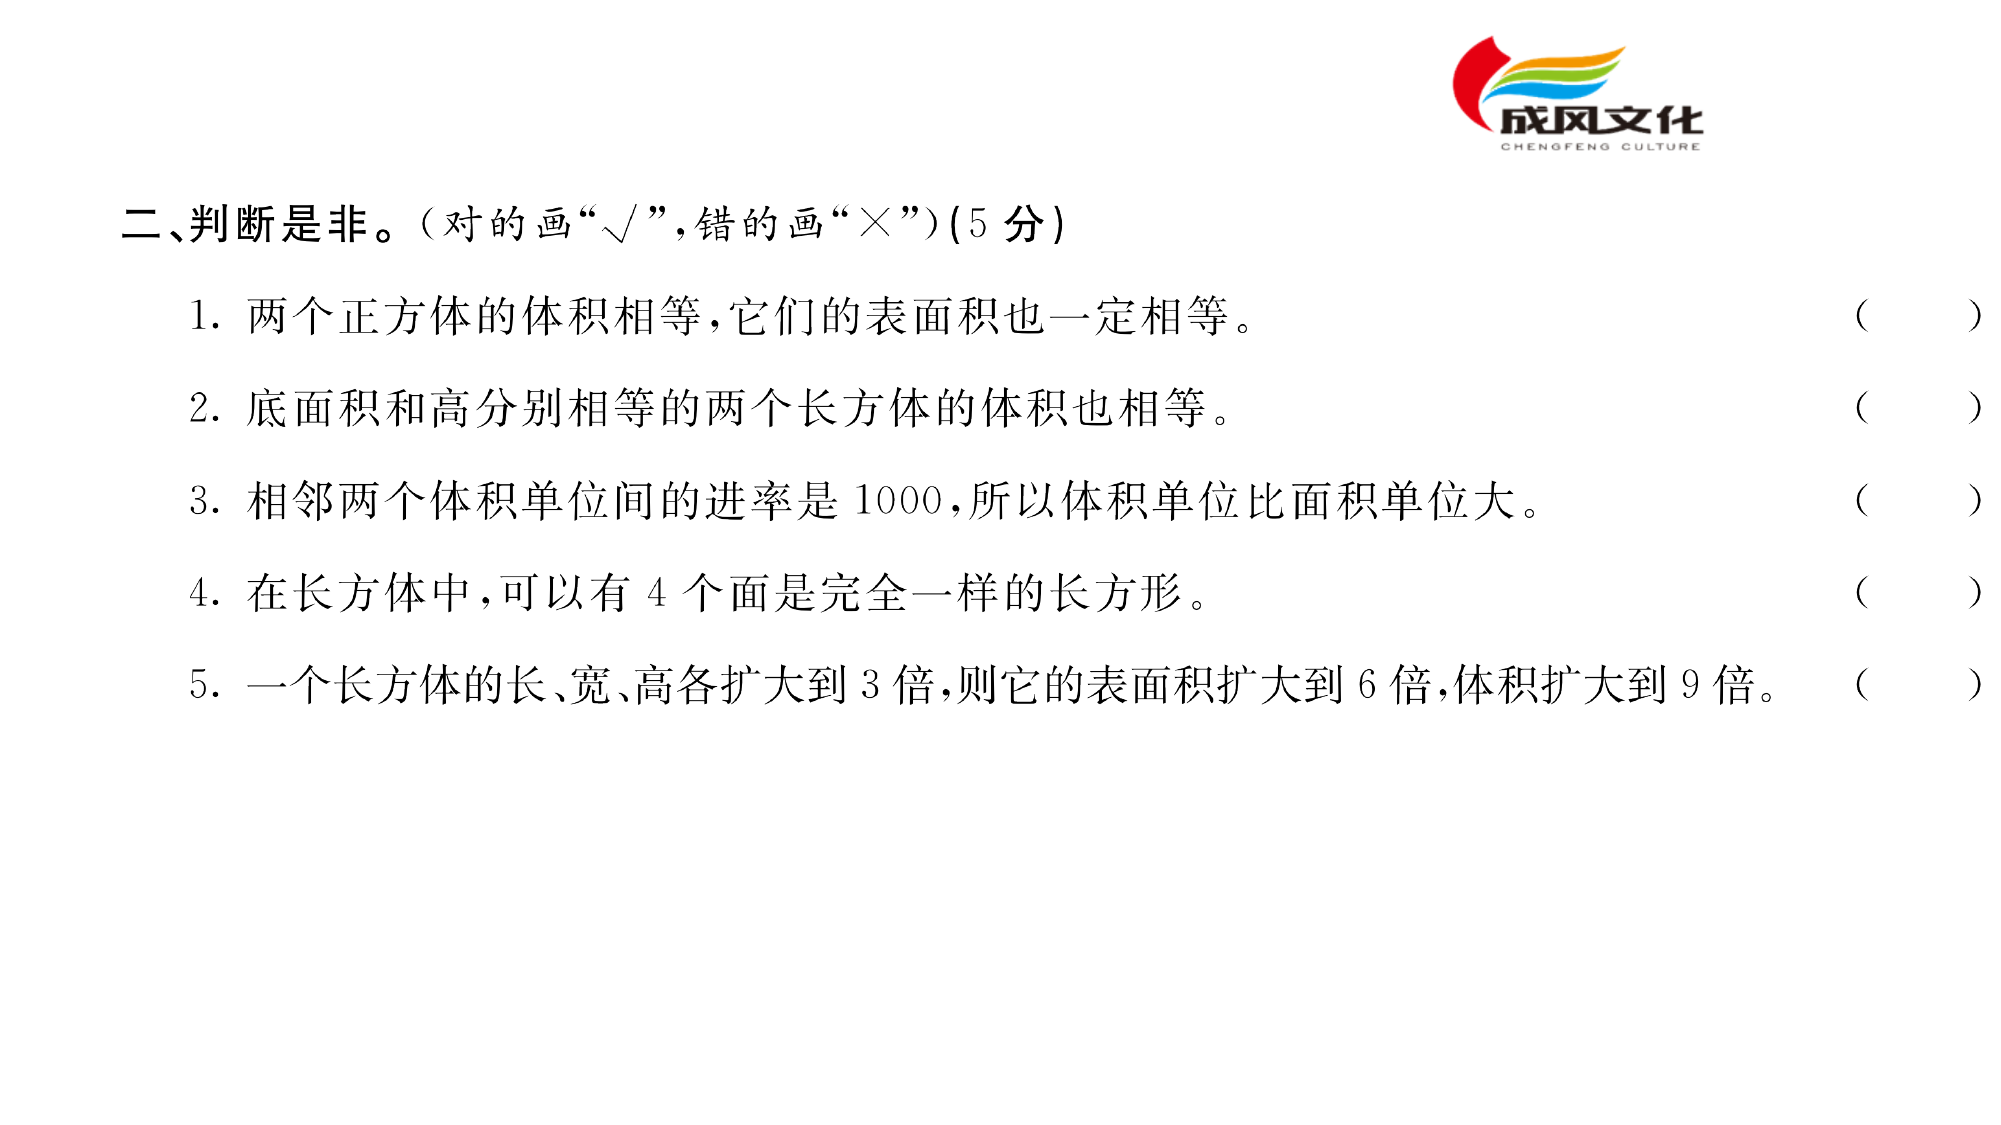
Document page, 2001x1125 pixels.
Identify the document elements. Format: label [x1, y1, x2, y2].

picture [118, 30, 2000, 723]
